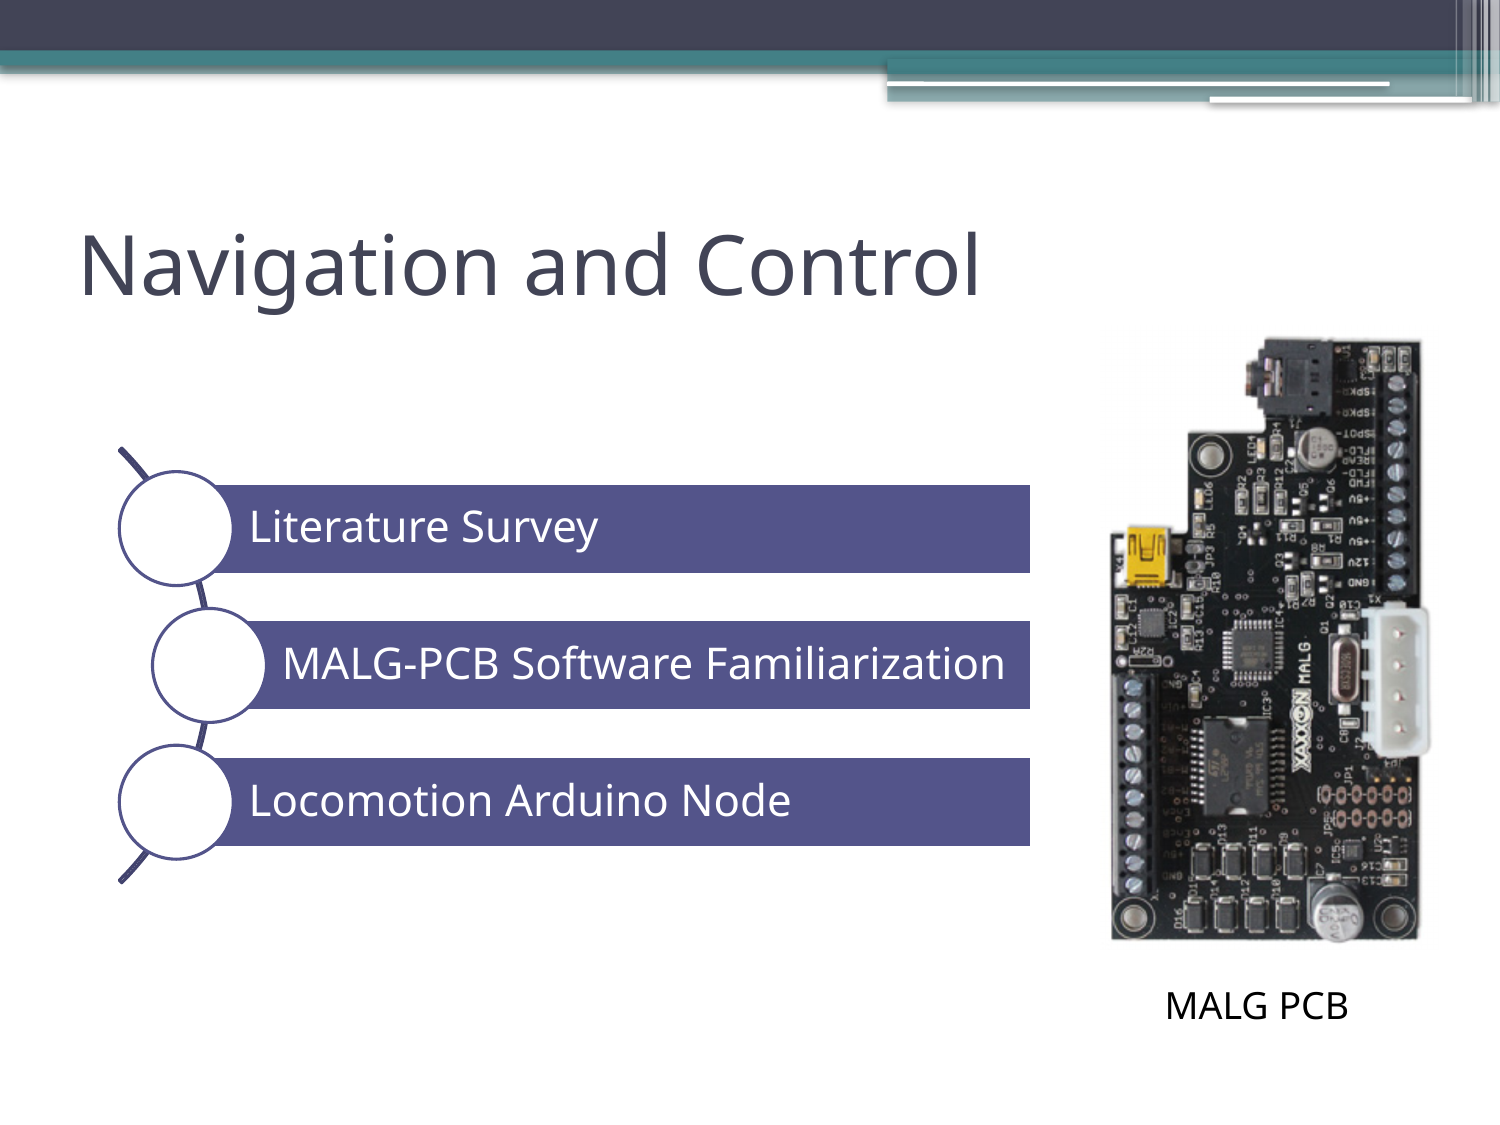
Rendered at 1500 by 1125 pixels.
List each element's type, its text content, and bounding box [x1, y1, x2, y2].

picture [956, 326, 1500, 949]
text_box MALG PCB [1149, 974, 1500, 1035]
title Navigation and Control [62, 174, 1413, 350]
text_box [112, 437, 1038, 894]
